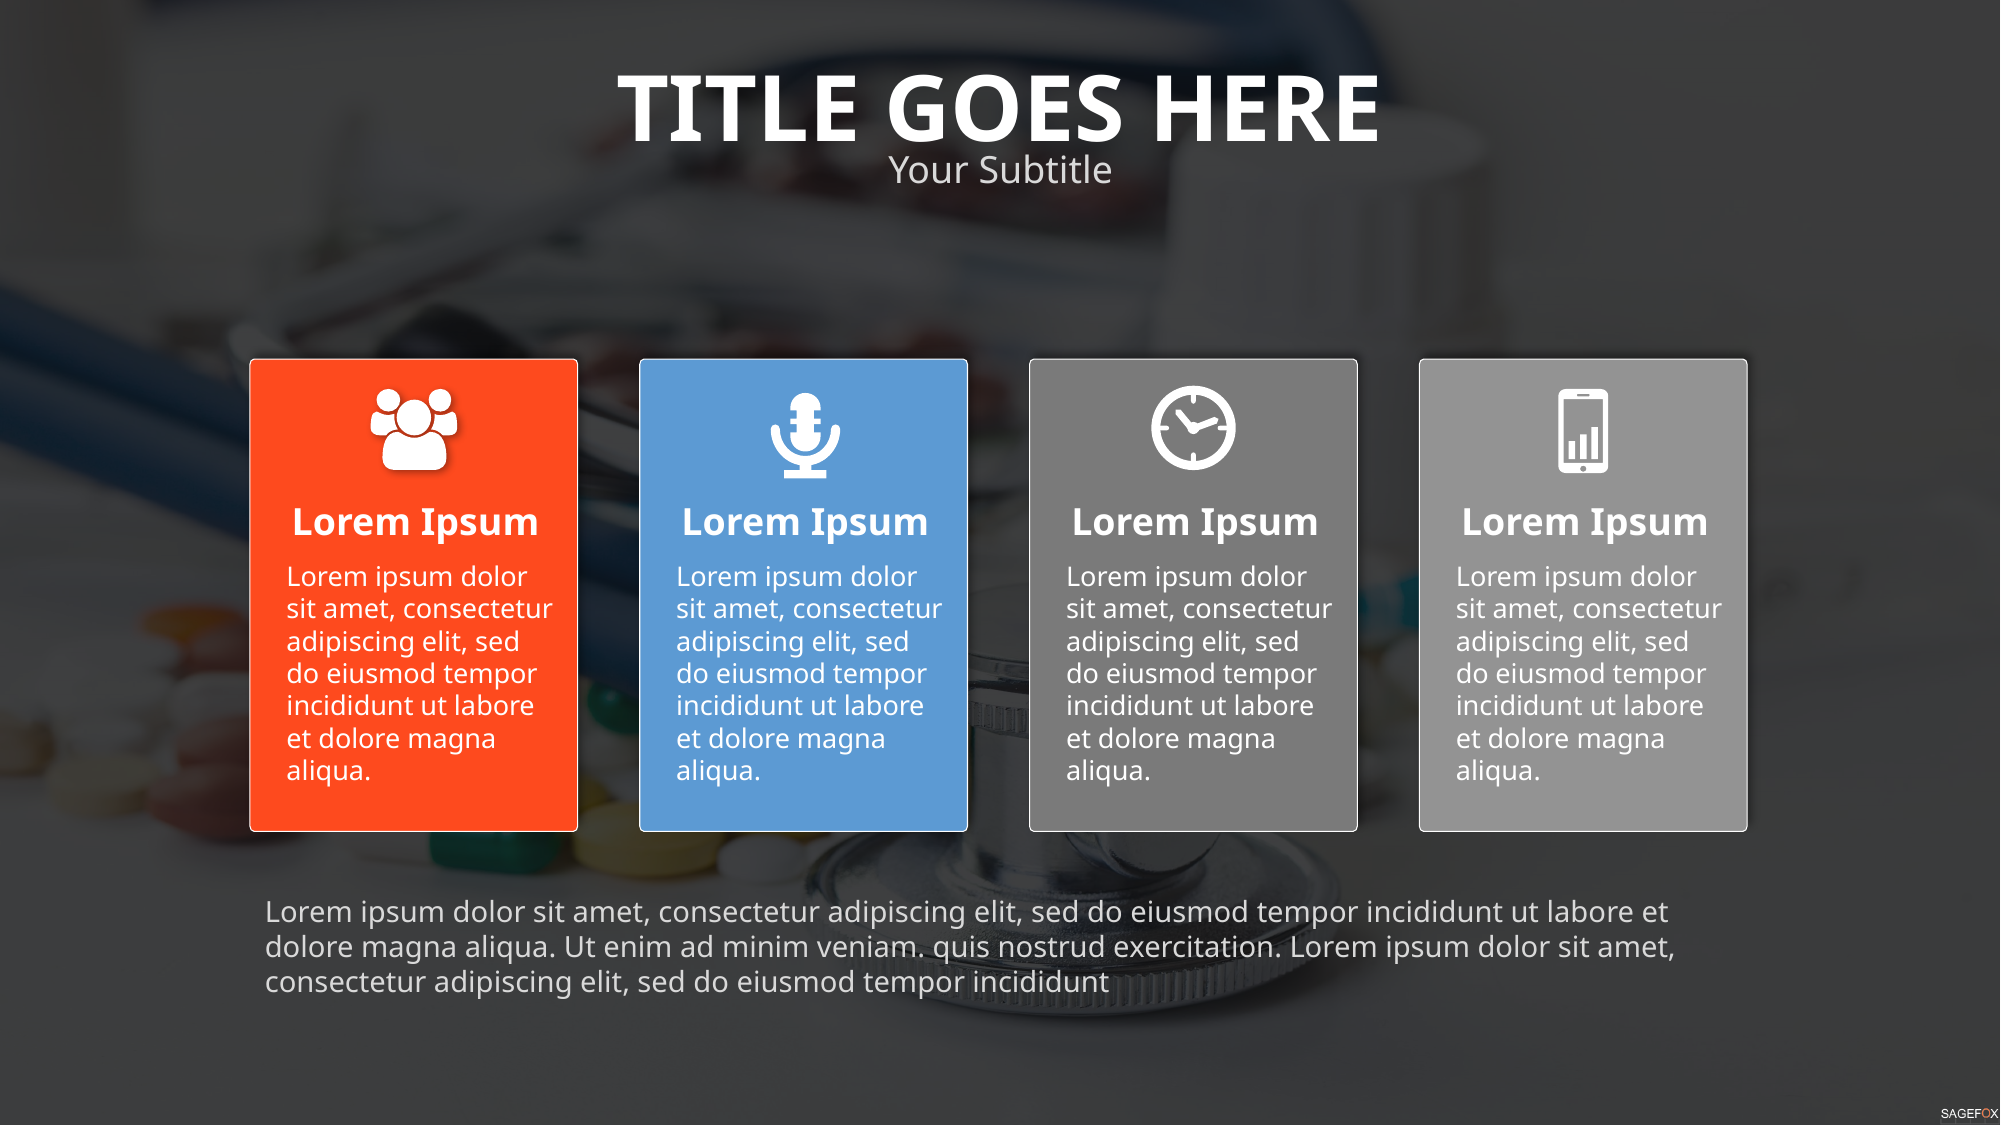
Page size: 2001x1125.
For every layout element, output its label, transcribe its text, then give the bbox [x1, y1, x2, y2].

text_box [376, 388, 432, 436]
text_box [1418, 358, 1749, 833]
picture [1940, 0, 2001, 1125]
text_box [548, 42, 1452, 199]
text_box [1151, 385, 1236, 471]
text_box Lorem ipsum dolor sit amet, consectetur adipiscing elit, sed do eiusmod tempor incididunt ut labore et dolore magna aliqua. Ut enim ad minim veniam. quis nostrud exercitation. Lorem ipsum dolor sit amet, consectetur adipiscing elit, sed do eiusmod tempor incididunt [249, 886, 1758, 1006]
text_box [638, 358, 969, 833]
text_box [770, 392, 841, 479]
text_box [1435, 490, 1742, 764]
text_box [265, 490, 572, 764]
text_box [1045, 490, 1352, 764]
text_box [428, 388, 452, 412]
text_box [1558, 388, 1609, 474]
text_box [370, 411, 458, 470]
text_box [1028, 358, 1359, 833]
text_box [248, 358, 579, 833]
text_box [655, 490, 962, 764]
